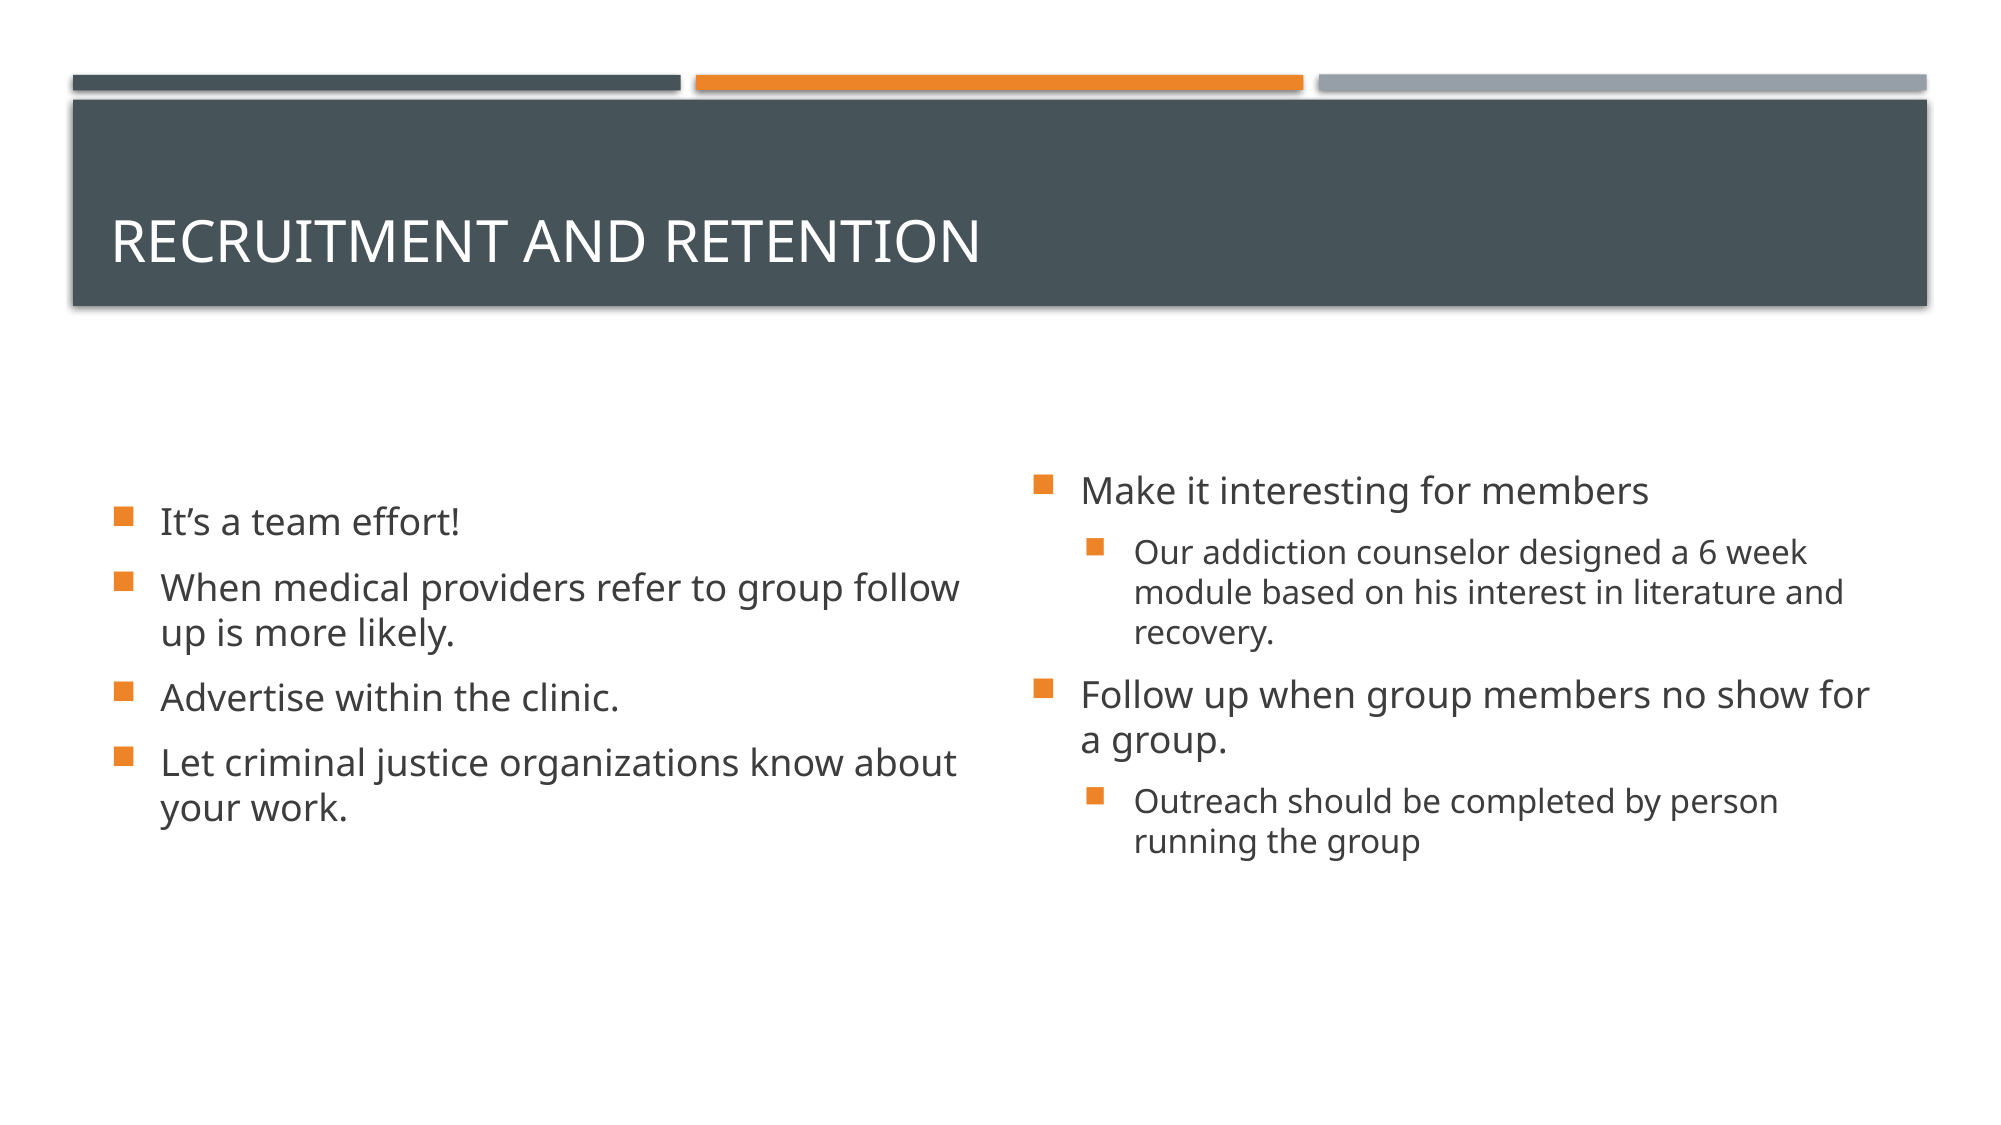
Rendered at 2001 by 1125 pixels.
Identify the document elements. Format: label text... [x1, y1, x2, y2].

list It’s a team effort! When medical providers refer to group follow up is more likely. Advertise within the clinic. Let criminal justice organizations know about your work. [95, 365, 985, 962]
title Recruitment and retention [95, 119, 1905, 282]
list Make it interesting for members Our addiction counselor designed a 6 week module based on his interest in literature and recovery. Follow up when group members no show for a group. Outreach should be completed by person running the group [1015, 365, 1905, 962]
